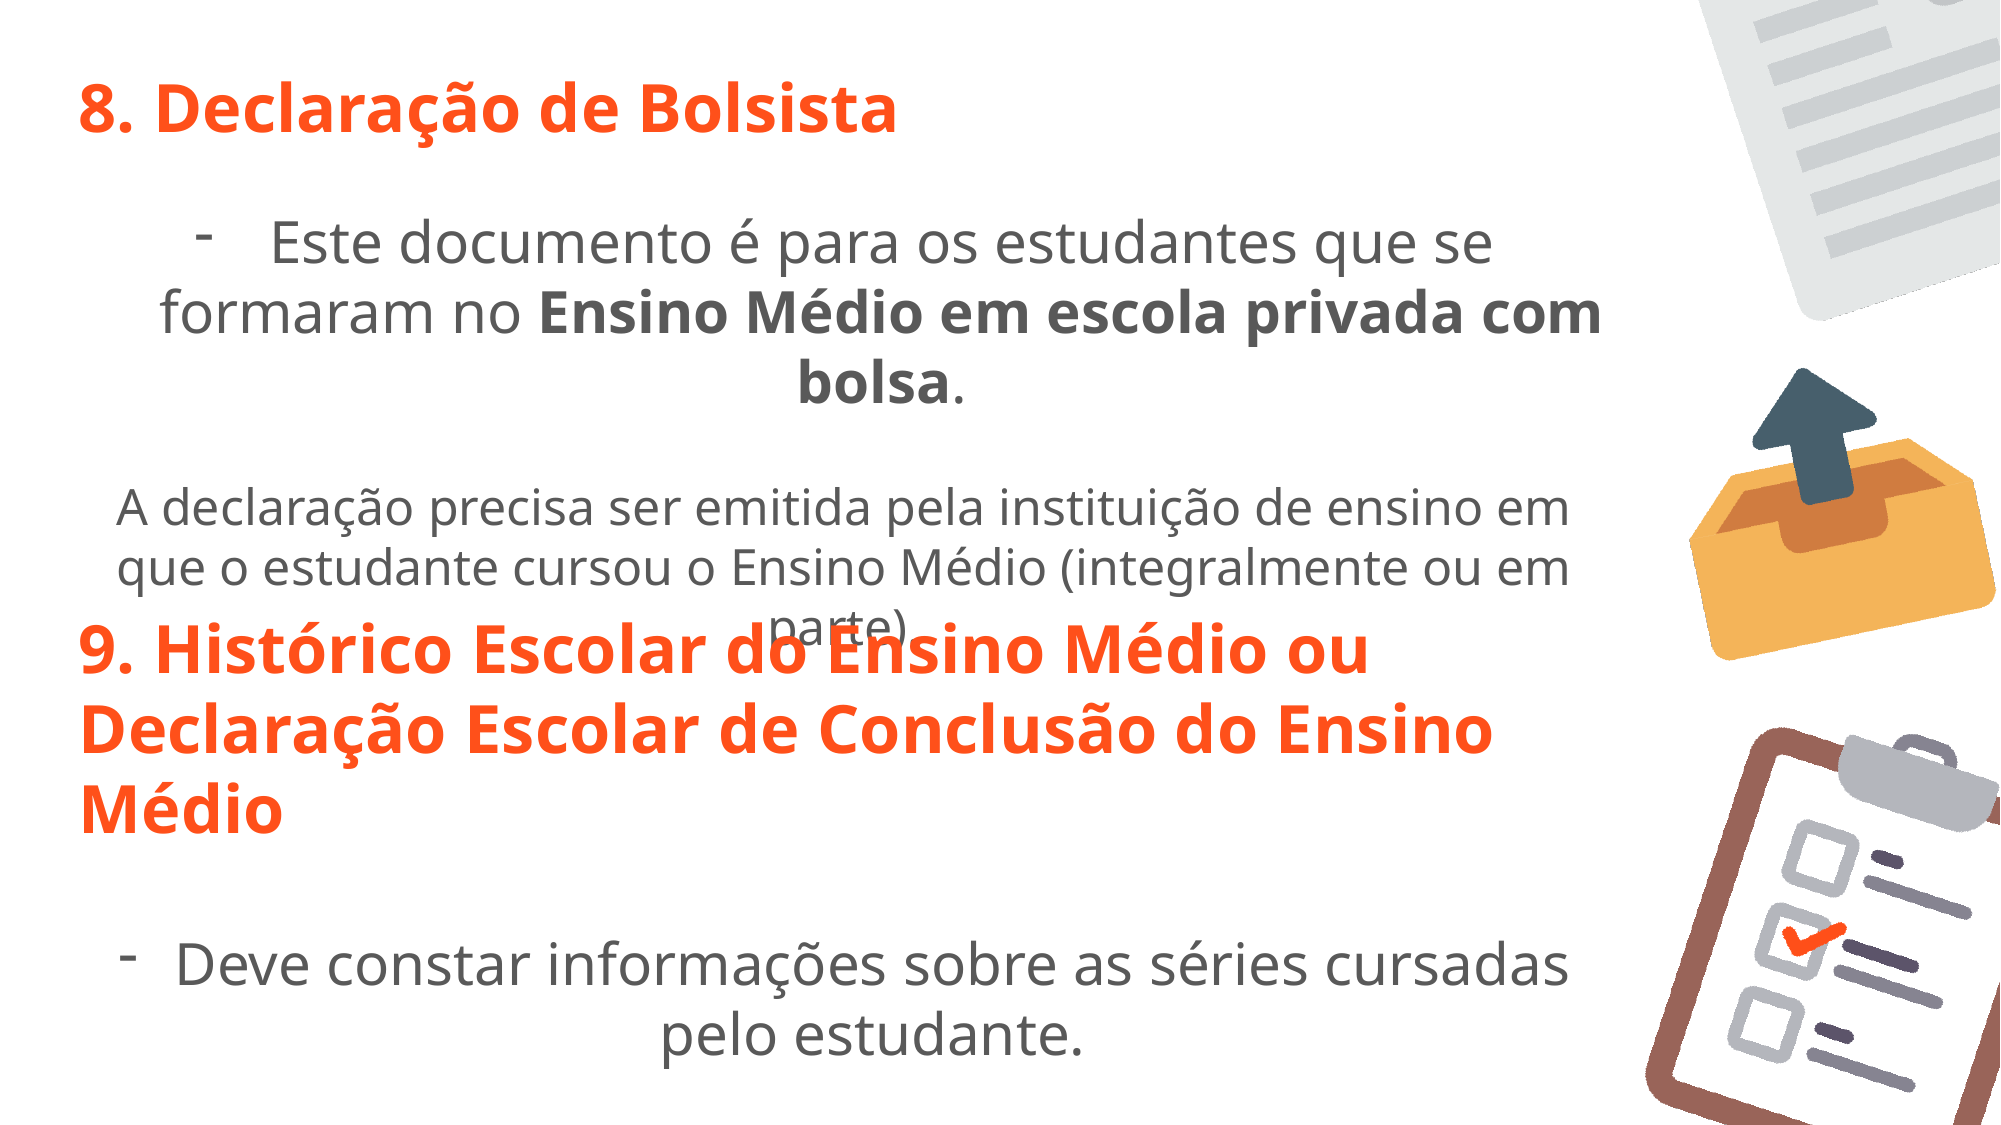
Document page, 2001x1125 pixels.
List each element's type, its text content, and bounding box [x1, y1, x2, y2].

text_box 9. Histórico Escolar do Ensino Médio ou Declaração Escolar de Conclusão do Ensino Médio Deve constar informações sobre as séries cursadas pelo estudante. [64, 599, 1625, 1075]
picture [1592, 671, 2000, 1125]
text_box 8. Declaração de Bolsista Este documento é para os estudantes que se formaram no Ensino Médio em escola privada com bolsa. A declaração precisa ser emitida pela instituição de ensino em que o estudante cursou o Ensino Médio (integralmente ou em parte). [64, 58, 1625, 599]
picture [1675, 0, 2000, 333]
picture [1658, 329, 2000, 672]
